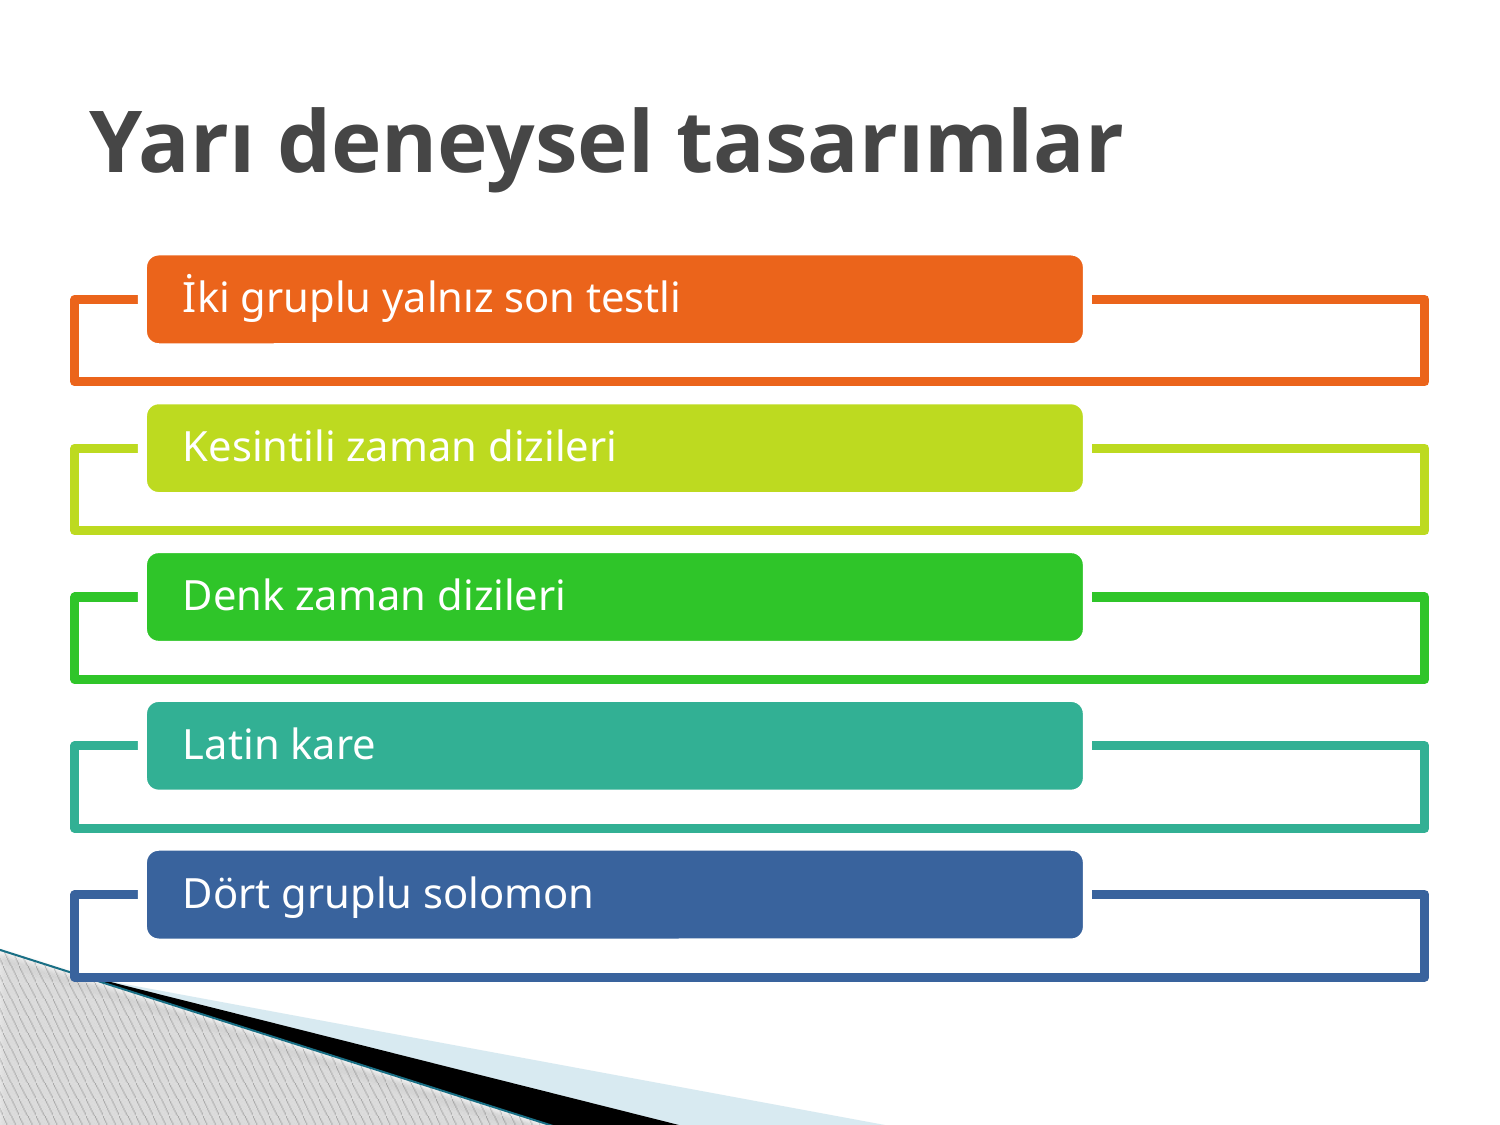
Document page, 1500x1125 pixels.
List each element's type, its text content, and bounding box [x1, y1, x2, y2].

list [74, 242, 1426, 986]
title Yarı deneysel tasarımlar [75, 45, 1425, 233]
